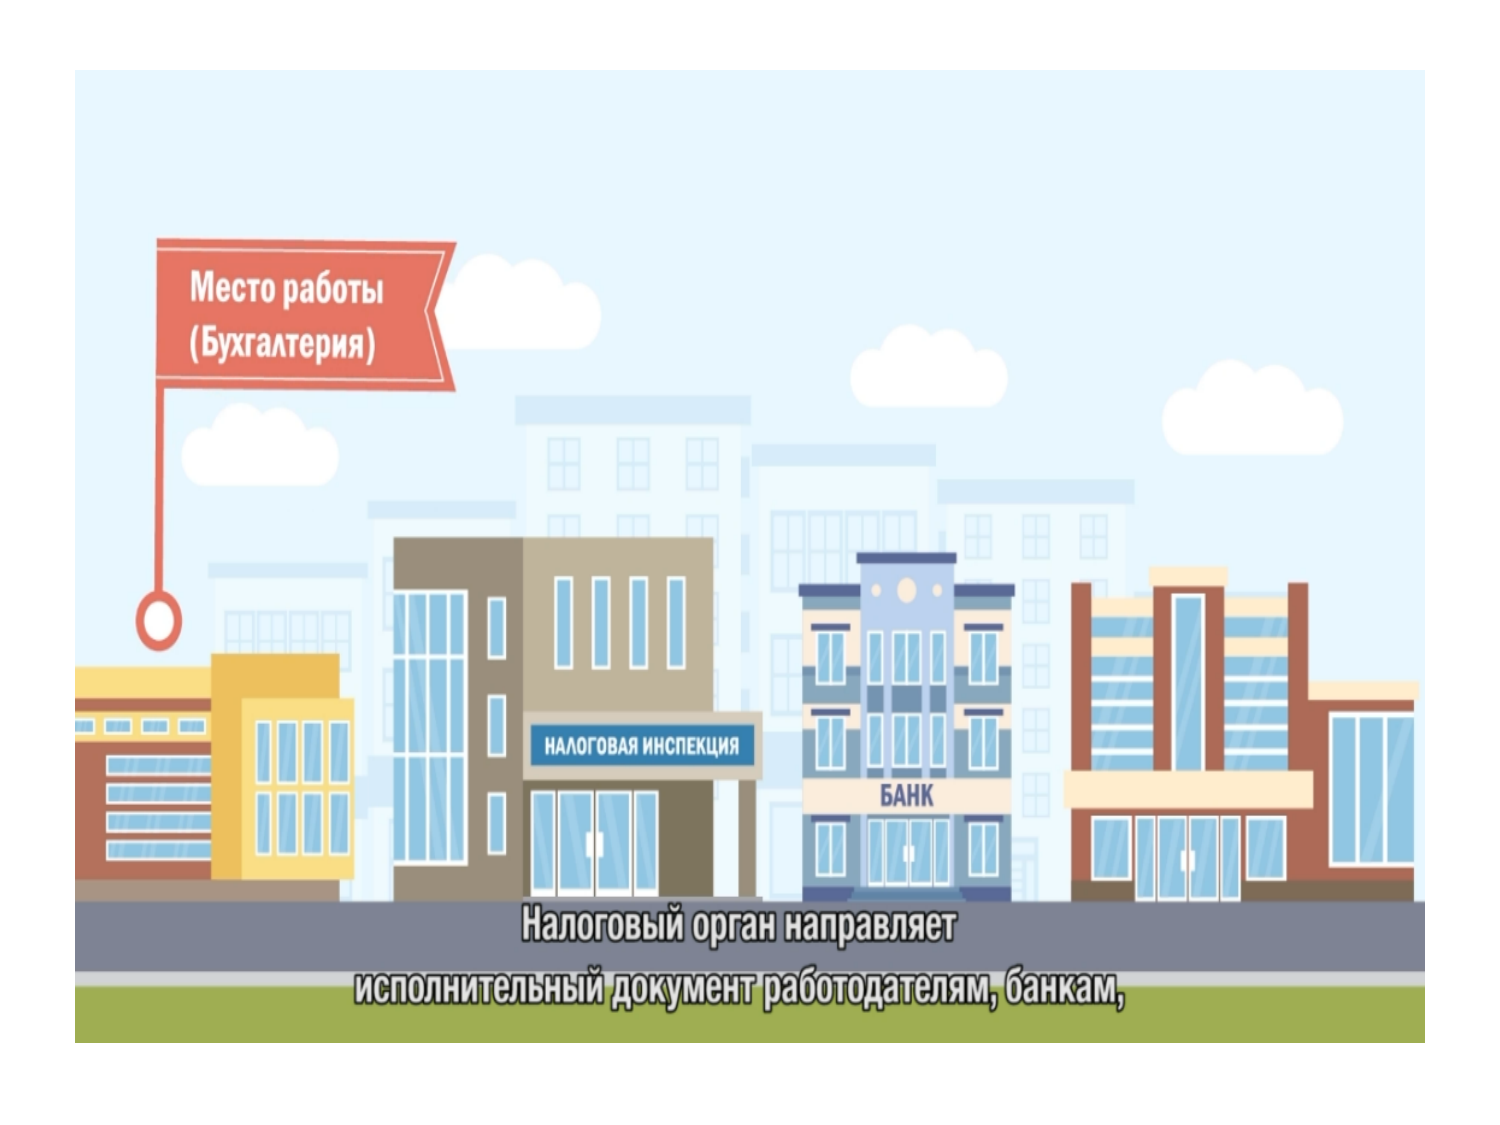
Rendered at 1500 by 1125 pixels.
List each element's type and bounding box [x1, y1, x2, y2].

list [74, 70, 1426, 1044]
